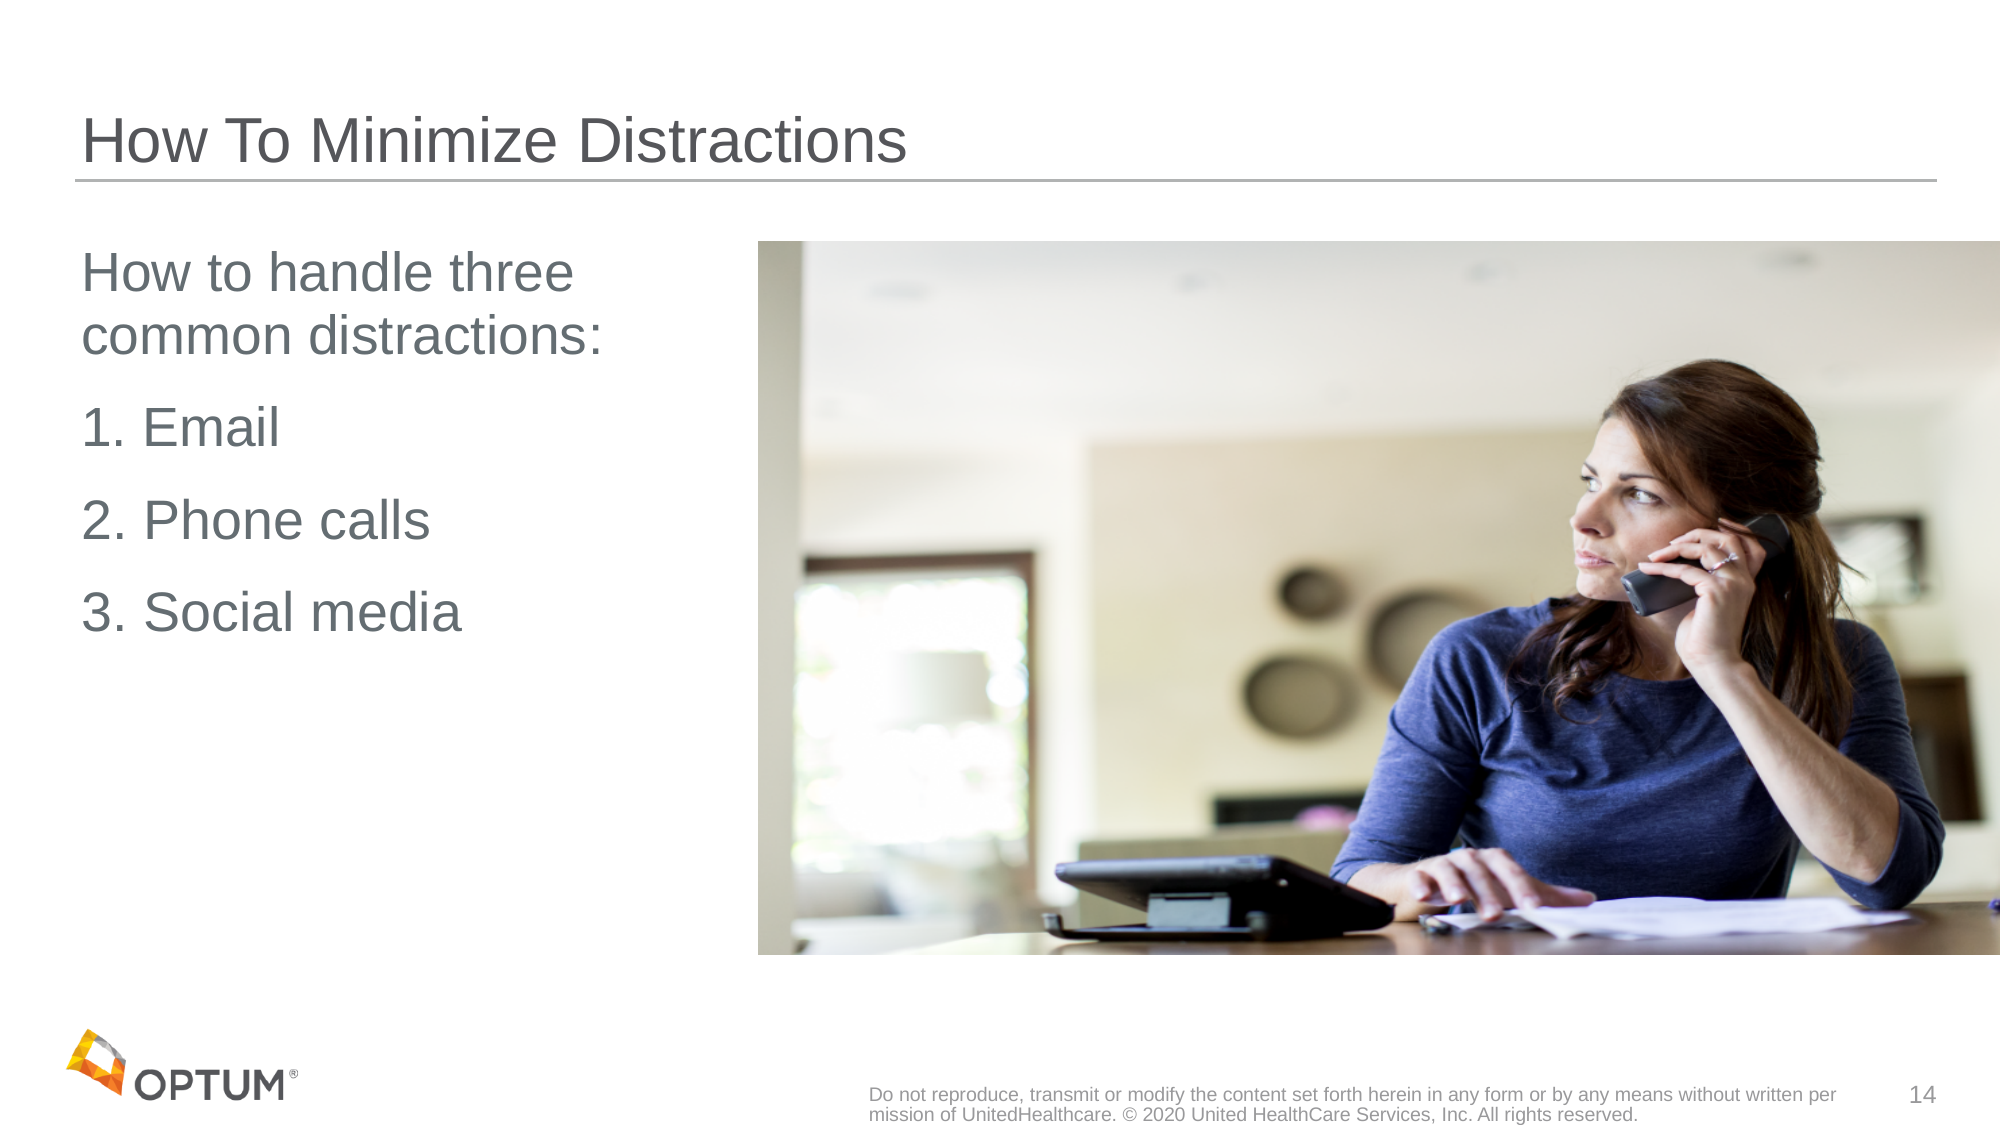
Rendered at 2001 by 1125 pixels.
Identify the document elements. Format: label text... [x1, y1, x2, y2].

title How To Minimize Distractions [81, 0, 1938, 177]
picture [758, 241, 2000, 955]
picture [64, 1027, 299, 1101]
footer Do not reproduce, transmit or modify the content set forth herein in any form or by any means without written permission of UnitedHealthcare. © 2020 United HealthCare Services, Inc. All rights reserved. [868, 1064, 1841, 1124]
list How to handle three common distractions: 1. Email 2. Phone calls 3. Social media [81, 241, 659, 871]
slide_number 14 [1847, 1064, 1937, 1124]
